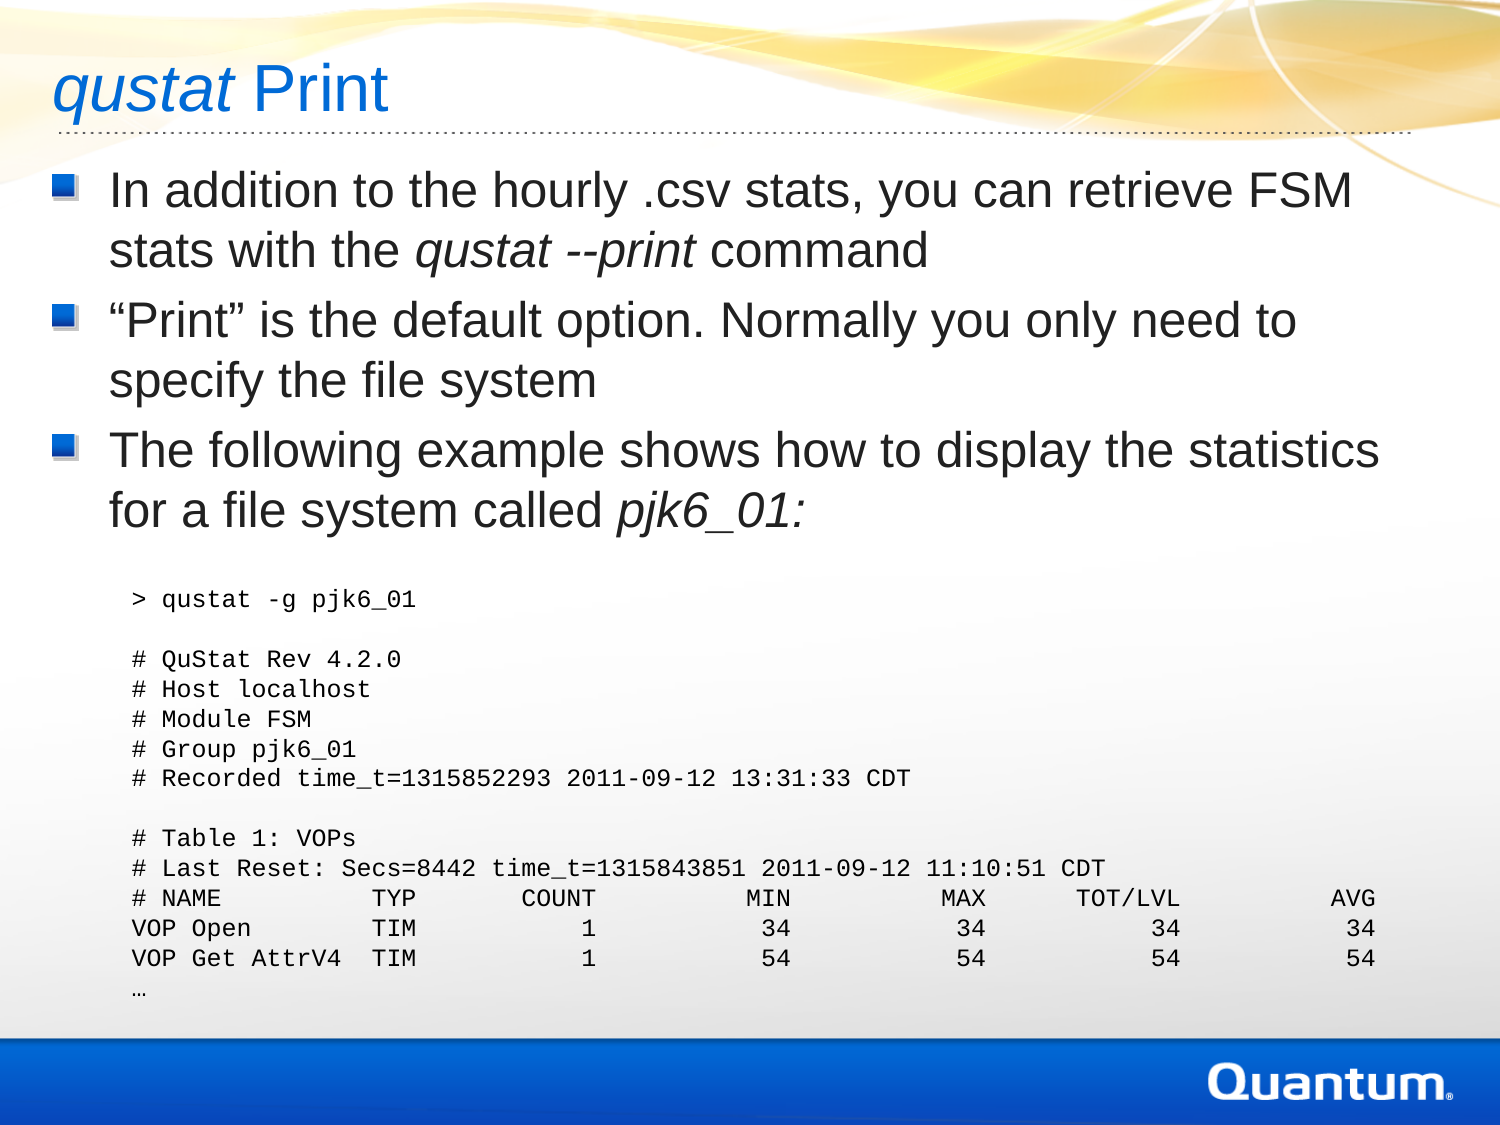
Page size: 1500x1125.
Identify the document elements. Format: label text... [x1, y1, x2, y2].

title qustat Print [37, 32, 1463, 138]
picture [7, 125, 1488, 142]
picture [52, 434, 79, 461]
text_box > qustat -g pjk6_01 # QuStat Rev 4.2.0 # Host localhost # Module FSM # Group pjk6_01 # Recorded time_t=1315852293 2011-09-12 13:31:33 CDT # Table 1: VOPs # Last Reset: Secs=8442 time_t=1315843851 2011-09-12 11:10:51 CDT # NAME TYP COUNT MIN MAX TOT/LVL AVG VOP Open TIM 1 34 34 34 34 VOP Get AttrV4 TIM 1 54 54 54 54 … [116, 574, 1392, 1009]
picture [52, 304, 79, 331]
picture [52, 174, 79, 201]
list In addition to the hourly .csv stats, you can retrieve FSM stats with the qustat --print command “Print” is the default option. Normally you only need to specify the file system The following example shows how to display the statistics for a file system called pjk6_01: [37, 149, 1463, 1013]
